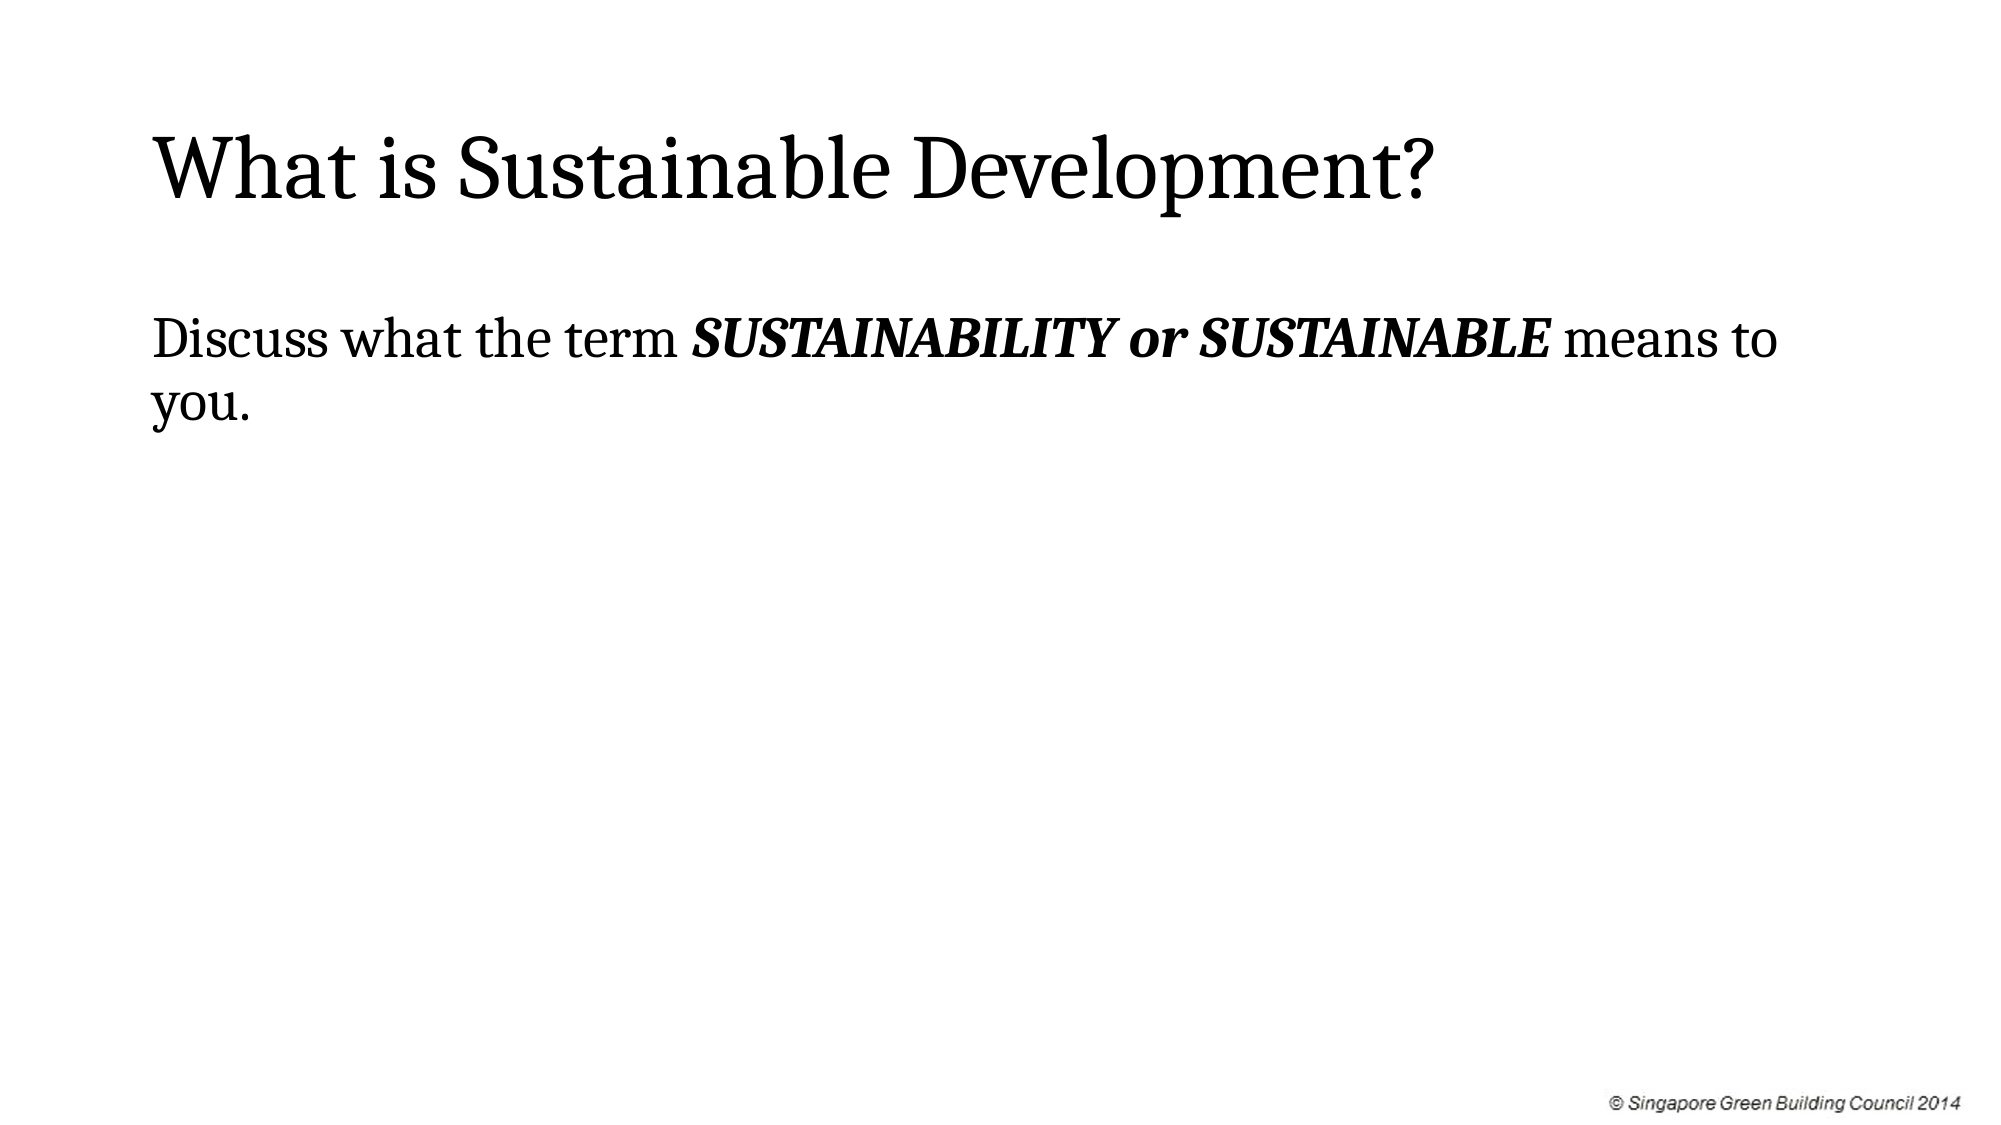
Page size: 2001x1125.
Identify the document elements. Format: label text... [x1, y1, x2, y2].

title What is Sustainable Development? [137, 59, 1863, 278]
picture [1519, 1088, 2000, 1125]
list Discuss what the term SUSTAINABILITY or SUSTAINABLE means to you. [137, 299, 1863, 493]
